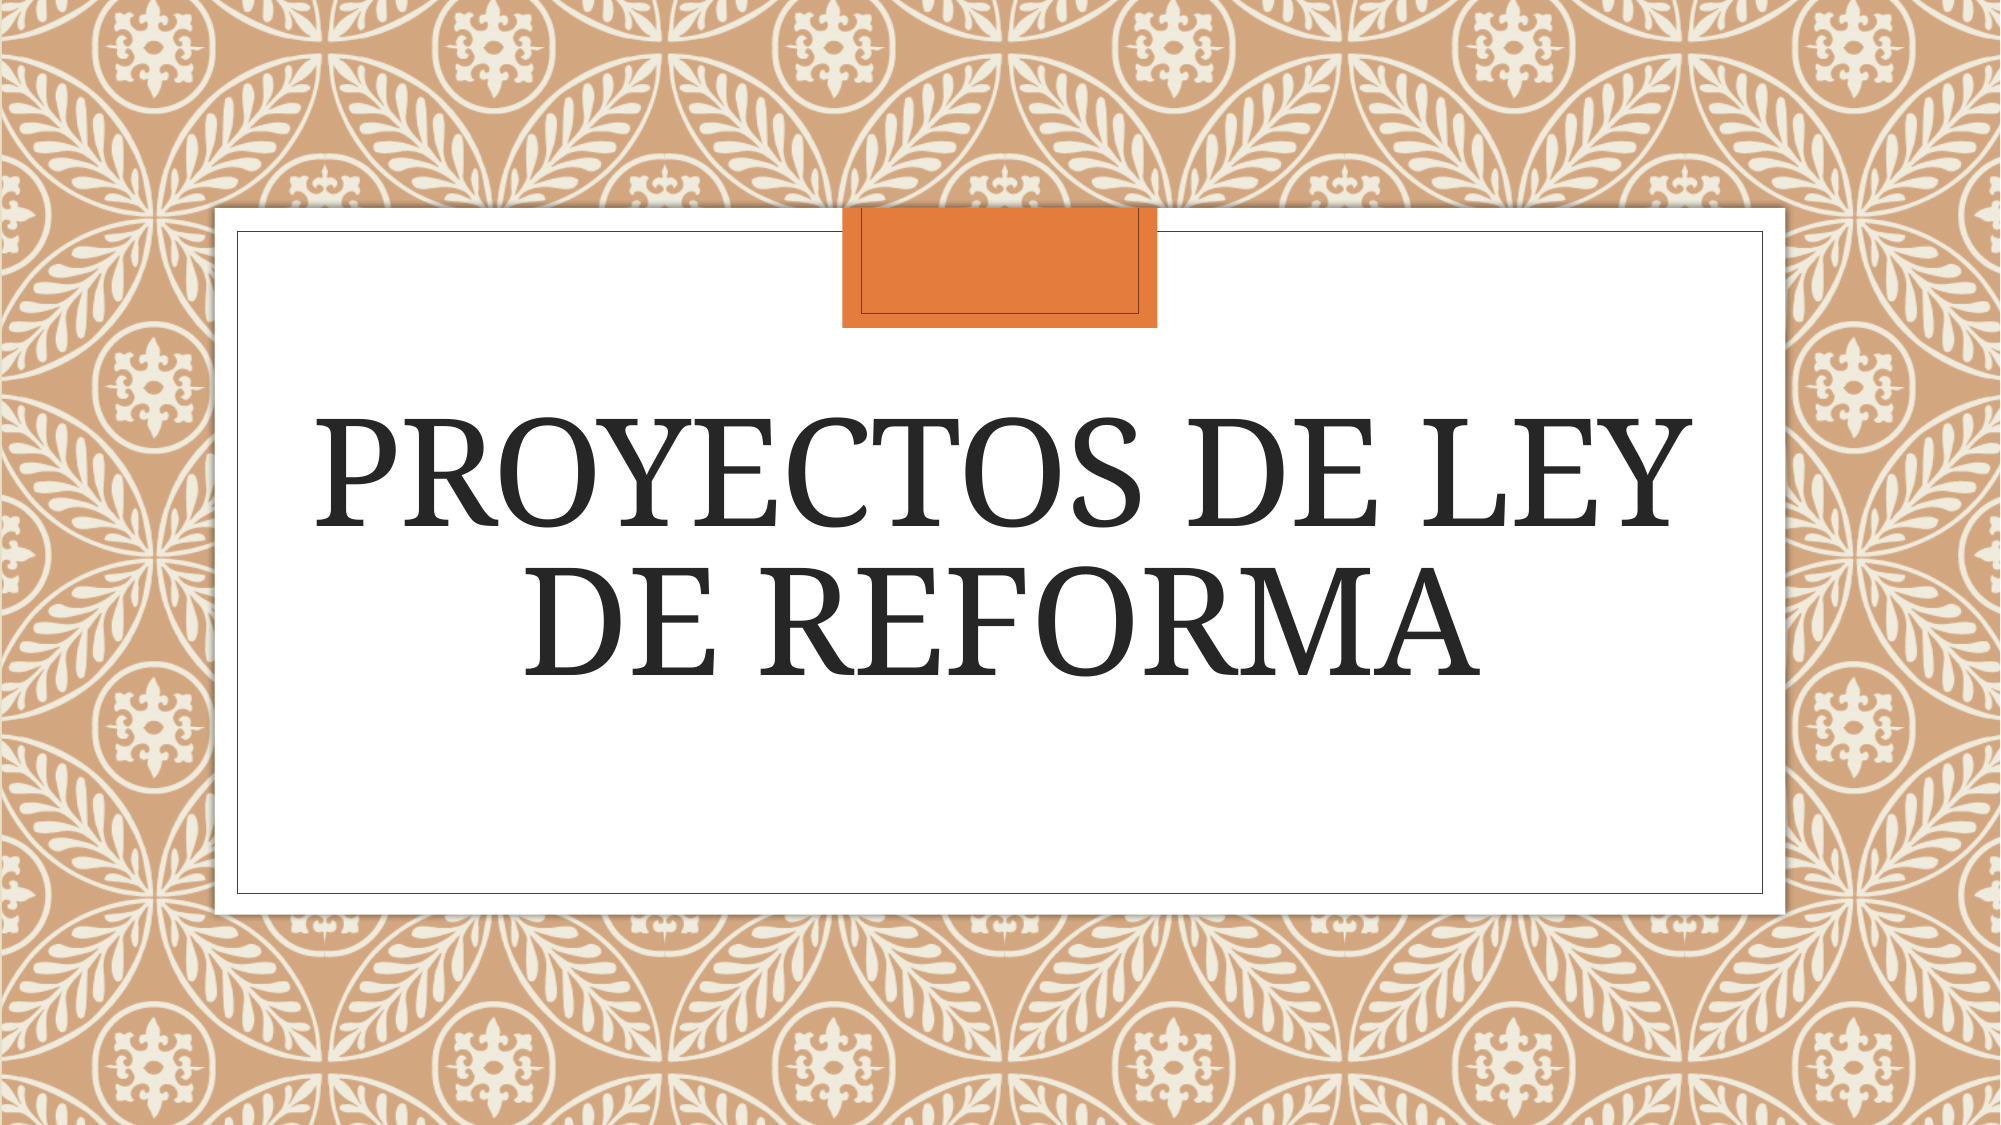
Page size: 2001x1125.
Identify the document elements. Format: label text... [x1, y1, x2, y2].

title Proyectos de ley de reforma [256, 343, 1745, 769]
